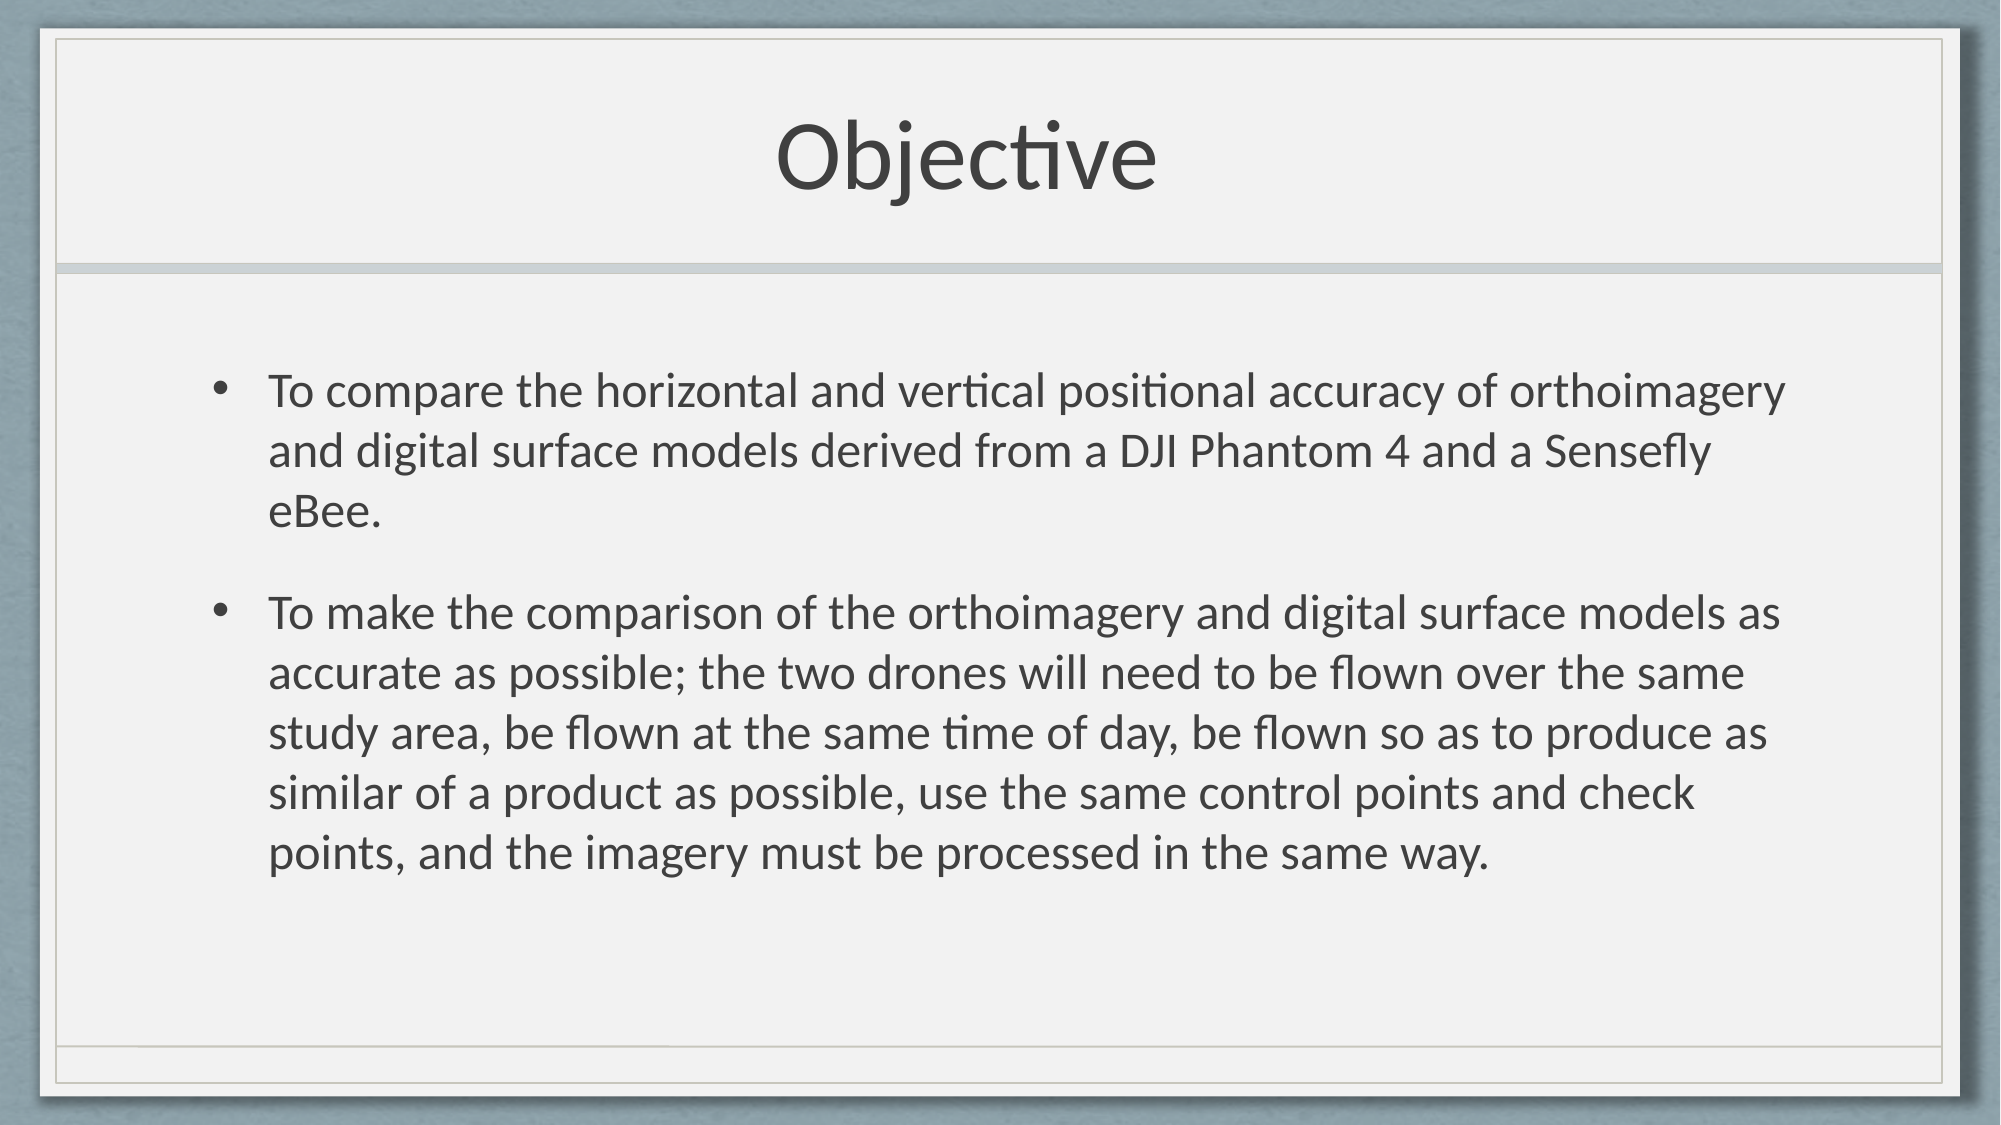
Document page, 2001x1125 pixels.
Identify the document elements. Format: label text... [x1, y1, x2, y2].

list To compare the horizontal and vertical positional accuracy of orthoimagery and digital surface models derived from a DJI Phantom 4 and a Sensefly eBee. To make the comparison of the orthoimagery and digital surface models as accurate as possible; the two drones will need to be flown over the same study area, be flown at the same time of day, be flown so as to produce as similar of a product as possible, use the same control points and check points, and the imagery must be processed in the same way. [196, 350, 1804, 995]
title Objective [196, 40, 1804, 260]
